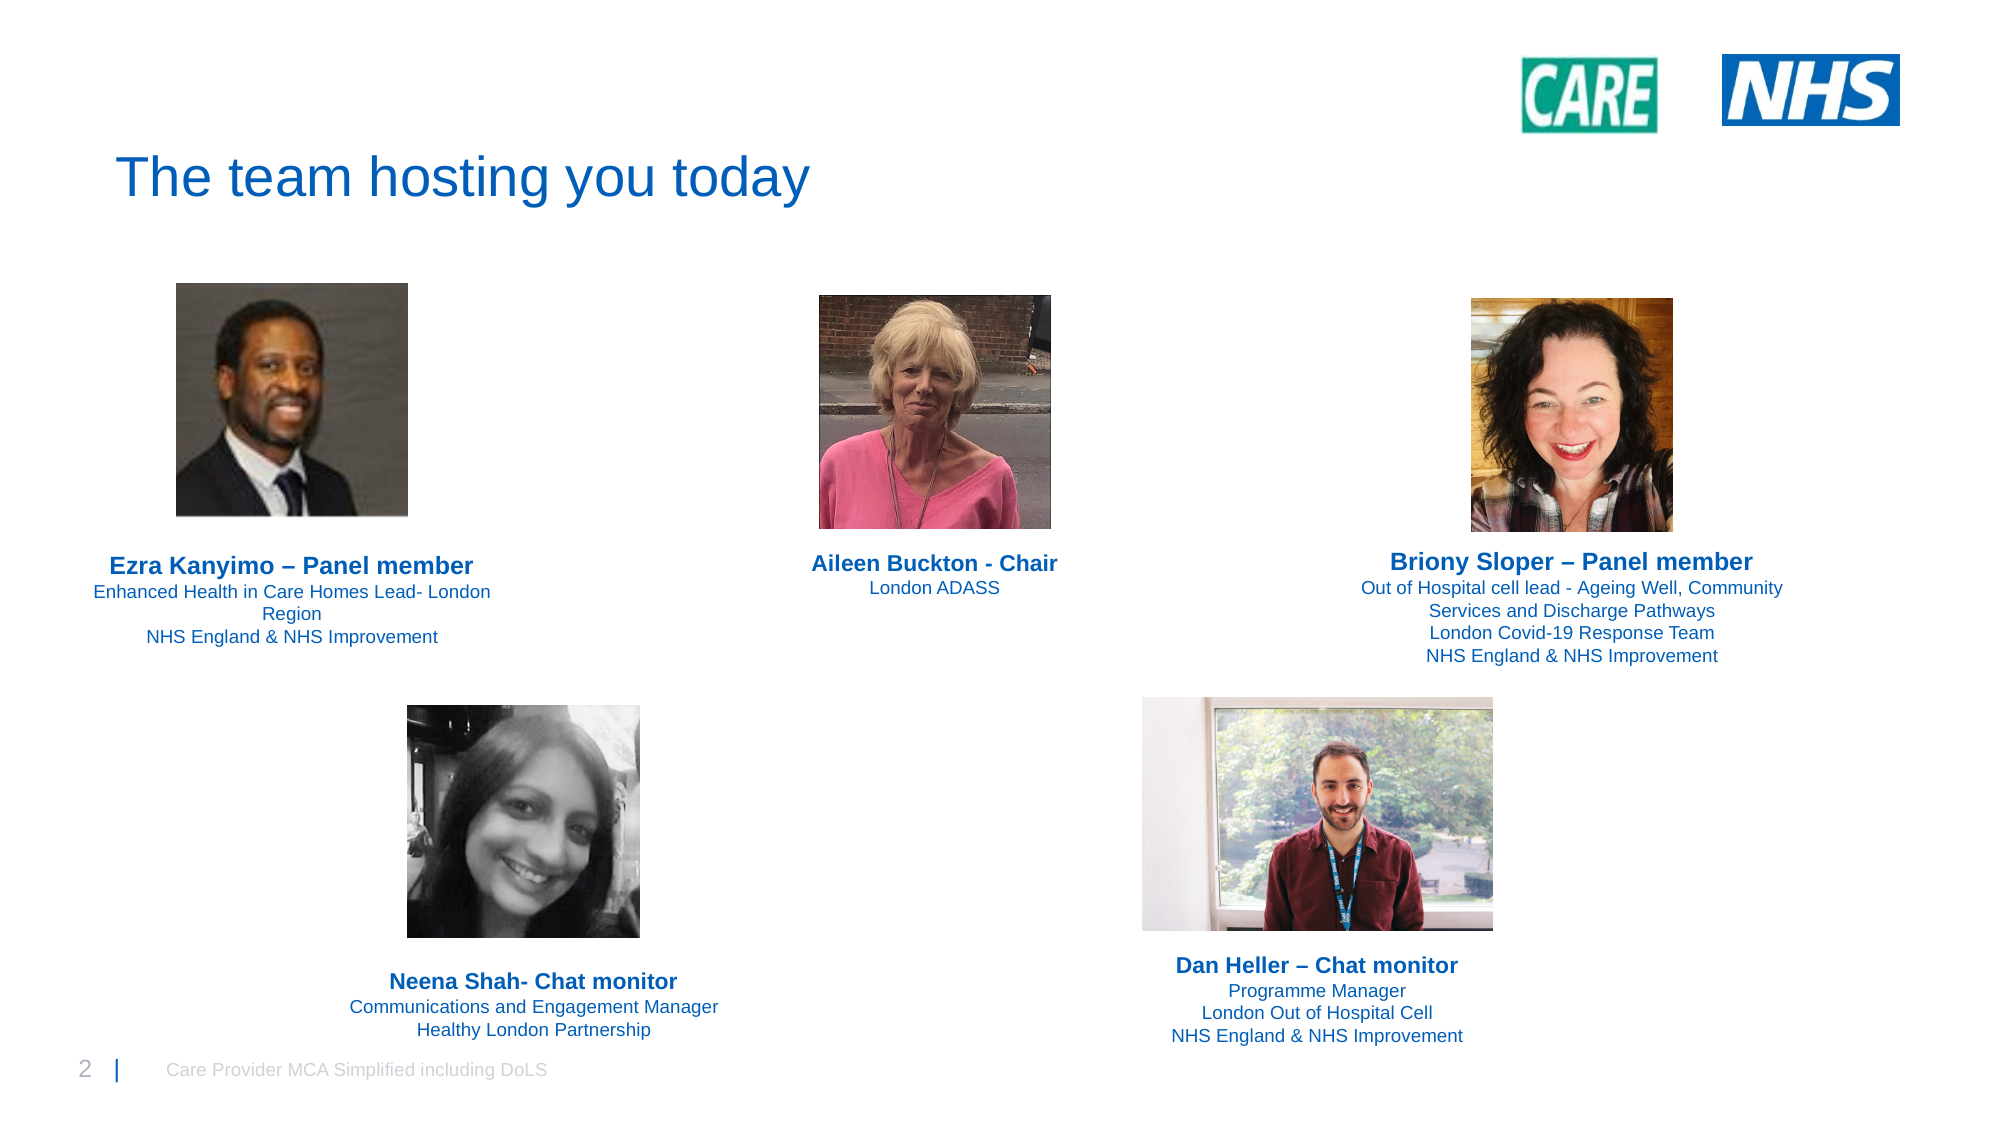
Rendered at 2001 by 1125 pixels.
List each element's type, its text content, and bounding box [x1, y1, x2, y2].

picture [1142, 697, 1493, 931]
text_box Ezra Kanyimo – Panel member Enhanced Health in Care Homes Lead- London Region NHS England & NHS Improvement [50, 542, 534, 655]
picture [1722, 54, 1900, 126]
picture [407, 705, 640, 938]
picture [818, 295, 1051, 529]
picture [1471, 298, 1673, 532]
text_box Briony Sloper – Panel member​ Out of Hospital cell lead - Ageing Well, Community Services and Discharge Pathways London Covid-19 Response Team NHS England & NHS Improvement [1330, 533, 1814, 696]
text_box Neena Shah- Chat monitor​ Communications and Engagement Manager Healthy London Partnership [292, 957, 776, 1048]
picture [176, 283, 408, 523]
title The team hosting you today [100, 140, 1538, 241]
picture [1520, 55, 1659, 134]
footer Care Provider MCA Simplified including DoLS [151, 1038, 1403, 1099]
text_box Dan Heller – Chat monitor Programme Manager London Out of Hospital Cell NHS England & NHS Improvement [1075, 943, 1559, 1054]
text_box Aileen Buckton - Chair​ London ADASS [714, 541, 1155, 606]
